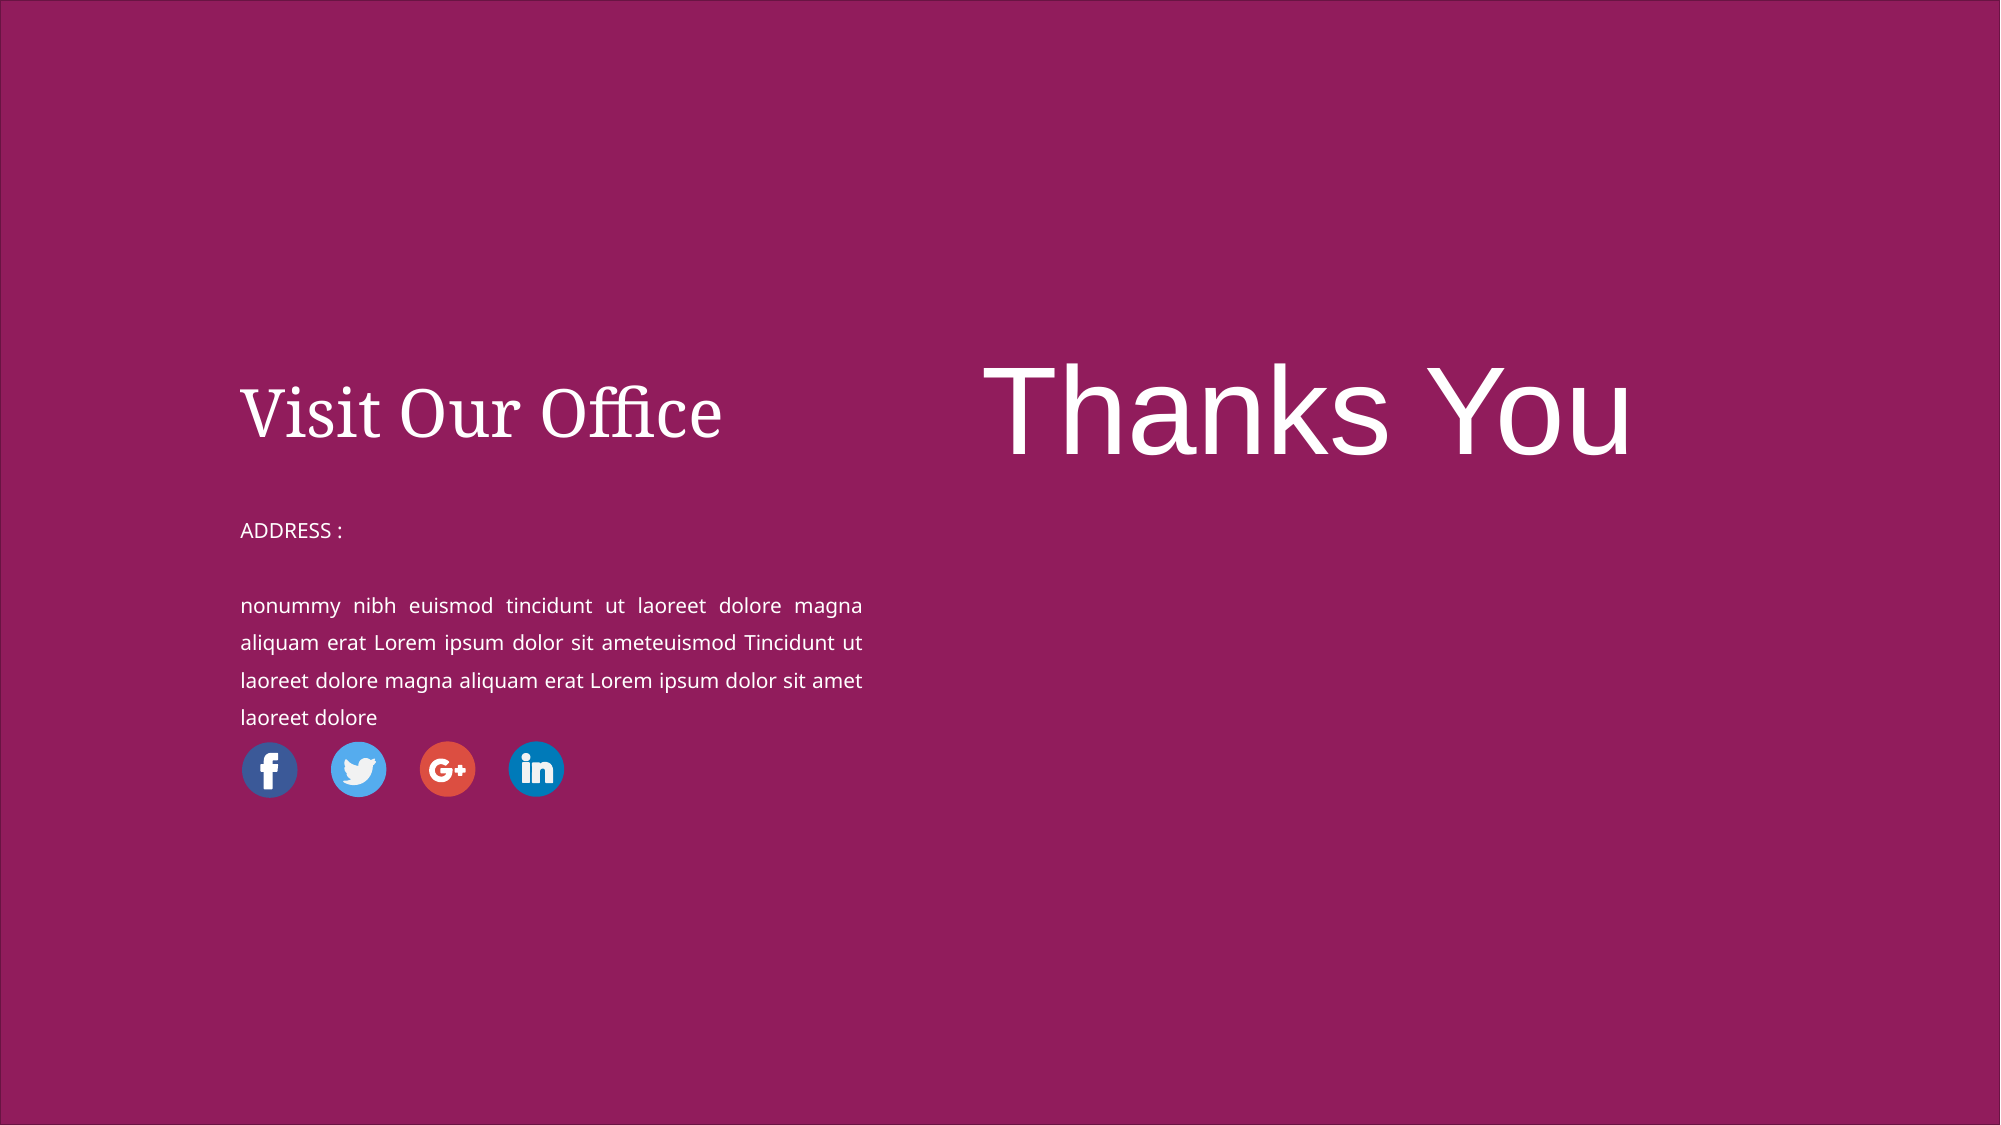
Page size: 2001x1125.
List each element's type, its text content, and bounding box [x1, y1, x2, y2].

text_box ADDRESS : nonummy nibh euismod tincidunt ut laoreet dolore magna aliquam erat Lorem ipsum dolor sit ameteuismod Tincidunt ut laoreet dolore magna aliquam erat Lorem ipsum dolor sit amet laoreet dolore [225, 497, 878, 698]
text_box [242, 741, 564, 798]
text_box Thanks You [966, 322, 1778, 560]
text_box Visit Our Office [225, 363, 888, 459]
text_box [0, 0, 2000, 1125]
